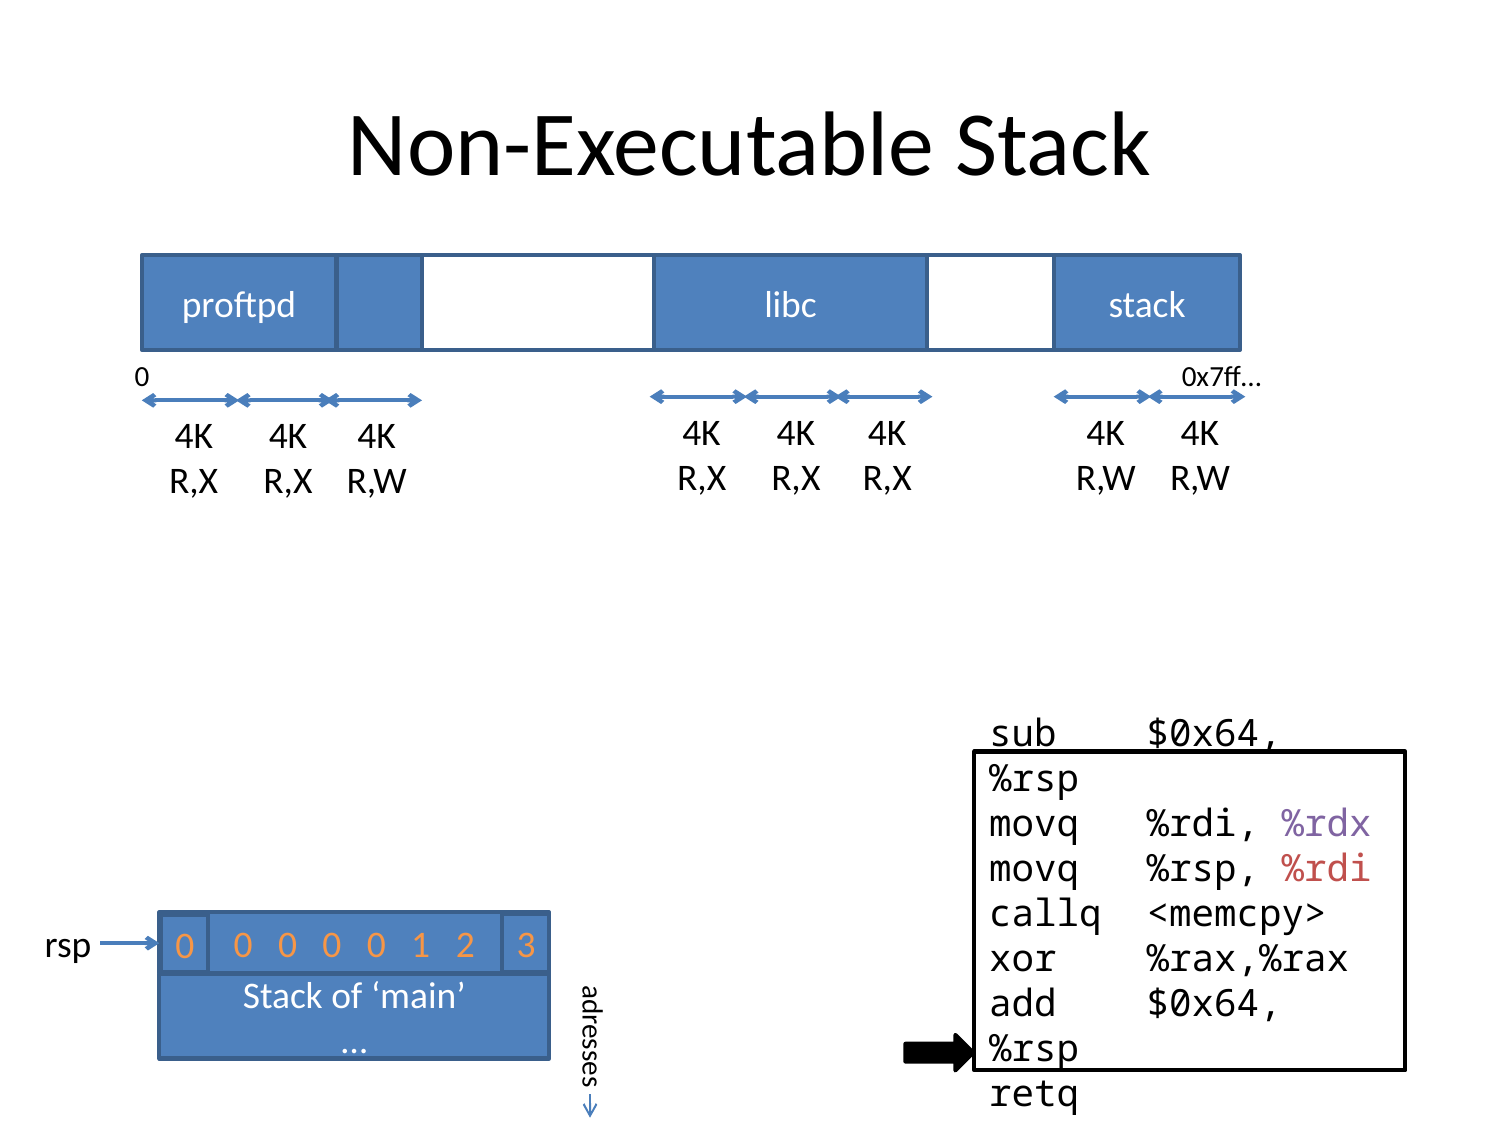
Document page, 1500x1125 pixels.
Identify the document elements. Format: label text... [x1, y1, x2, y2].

text_box rsp [29, 912, 116, 973]
text_box 4K R,W [331, 407, 422, 509]
text_box 0 0 0 0 1 2 [157, 910, 551, 975]
text_box sub $0x64, %rsp movq %rdi, %rdx movq %rsp, %rdi callq <memcpy> xor %rax,%rax add $0x64, %rsp retq [972, 749, 1407, 1072]
text_box Stack of ‘main’ … [157, 975, 551, 1061]
text_box 4K R,X [756, 406, 836, 506]
text_box 0x7ff… [1167, 349, 1277, 400]
text_box 4K R,X [662, 406, 742, 506]
text_box 0 [119, 349, 165, 400]
text_box [903, 1033, 976, 1073]
text_box [925, 253, 1056, 352]
text_box 4K R,W [1155, 403, 1245, 506]
text_box 3 [500, 912, 551, 974]
text_box proftpd [140, 253, 334, 352]
text_box [334, 253, 424, 352]
title Non-Executable Stack [75, 45, 1425, 233]
text_box stack [1056, 253, 1242, 352]
text_box 4K R,X [248, 409, 328, 509]
text_box 0 [159, 912, 210, 975]
text_box 4K R,X [154, 409, 234, 509]
text_box 4K R,W [1060, 405, 1151, 506]
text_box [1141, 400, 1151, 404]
text_box [424, 253, 656, 352]
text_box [331, 403, 415, 408]
text_box adresses [569, 970, 620, 1103]
text_box libc [656, 253, 925, 352]
text_box 4K R,X [847, 405, 927, 506]
text_box [248, 403, 328, 408]
